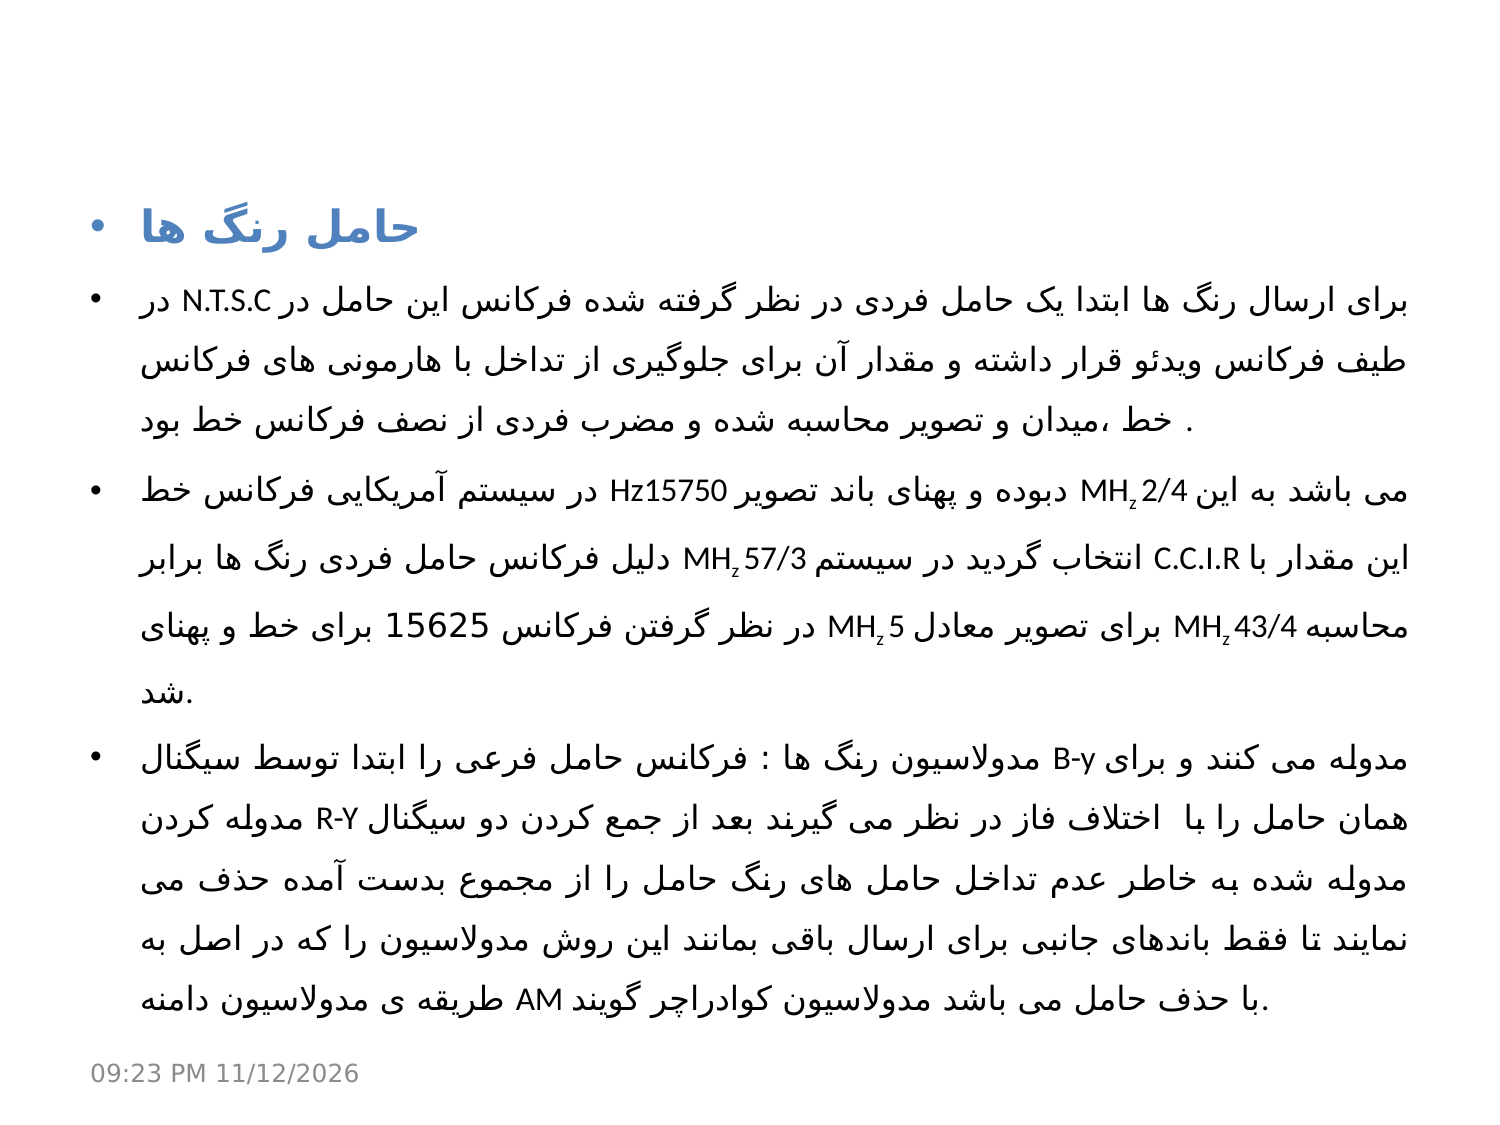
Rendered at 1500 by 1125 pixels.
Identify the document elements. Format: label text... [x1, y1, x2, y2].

slide_number 21 مارس 17 [75, 1042, 425, 1103]
list حامل رنگ ها در N.T.S.C برای ارسال رنگ ها ابتدا یک حامل فردی در نظر گرفته شده فرکانس این حامل در طیف فرکانس ویدئو قرار داشته و مقدار آن برای جلوگیری از تداخل با هارمونی های فرکانس خط ،میدان و تصویر محاسبه شده و مضرب فردی از نصف فرکانس خط بود . در سیستم آمریکایی فرکانس خط Hz15750 دبوده و پهنای باند تصویر MHz 2/4 می باشد به این دلیل فرکانس حامل فردی رنگ ها برابر MHz 57/3 انتخاب گردید در سیستم C.C.I.R این مقدار با در نظر گرفتن فرکانس 15625 برای خط و پهنای MHz 5 برای تصویر معادل MHz 43/4 محاسبه شد. مدولاسیون رنگ ها : فرکانس حامل فرعی را ابتدا توسط سیگنال B-y مدوله می کنند و برای مدوله کردن R-Y همان حامل را با اختلاف فاز در نظر می گیرند بعد از جمع کردن دو سیگنال مدوله شده به خاطر عدم تداخل حامل های رنگ حامل را از مجموع بدست آمده حذف می نمایند تا فقط باندهای جانبی برای ارسال باقی بمانند این روش مدولاسیون را که در اصل به طریقه ی مدولاسیون دامنه AM با حذف حامل می باشد مدولاسیون کوادراچر گویند. [75, 164, 1425, 1038]
